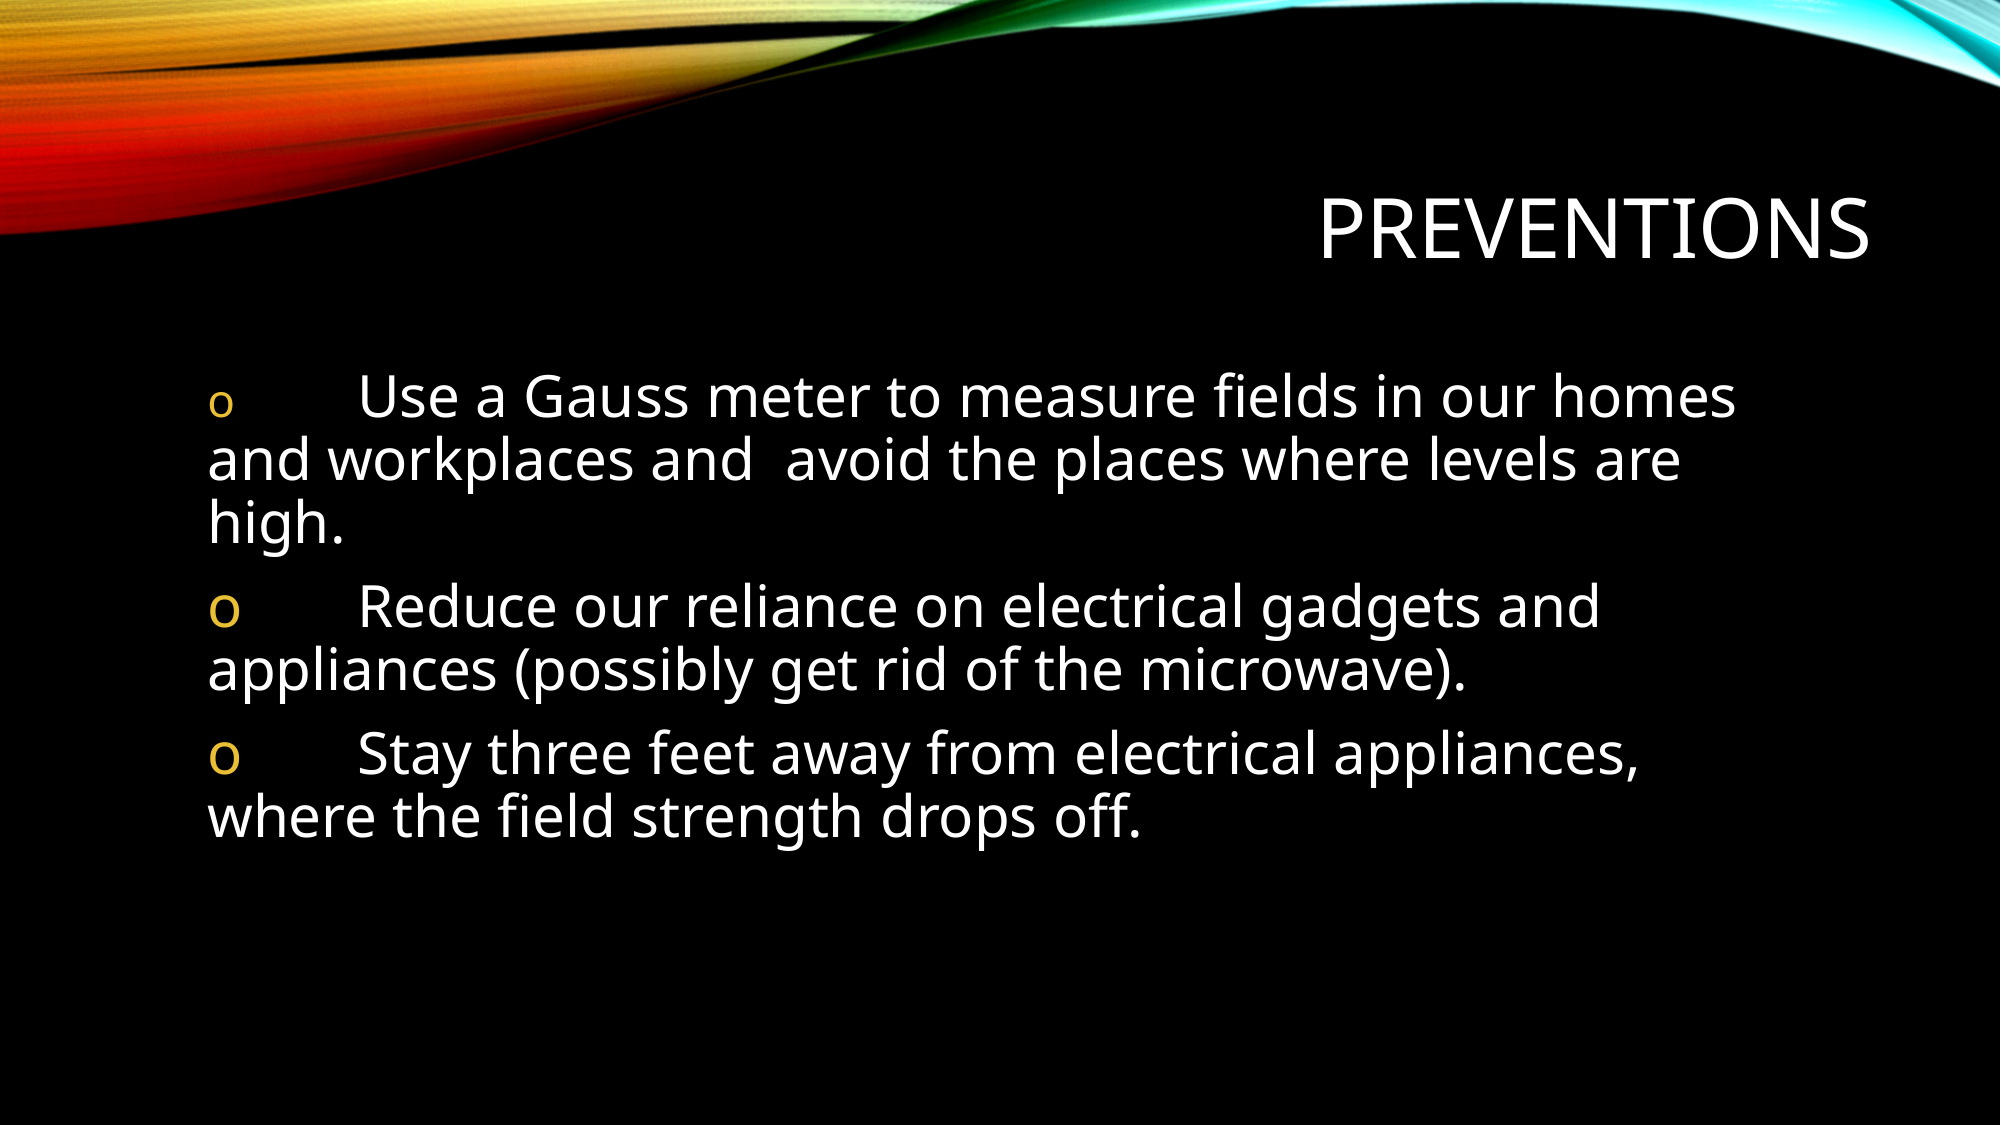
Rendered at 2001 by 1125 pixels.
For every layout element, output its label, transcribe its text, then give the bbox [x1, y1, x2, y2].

title preventions [474, 125, 1888, 338]
list o Use a Gauss meter to measure fields in our homes and workplaces and avoid the places where levels are high. o Reduce our reliance on electrical gadgets and appliances (possibly get rid of the microwave). o Stay three feet away from electrical appliances, where the field strength drops off. [192, 360, 1794, 1021]
picture [0, 0, 2000, 237]
